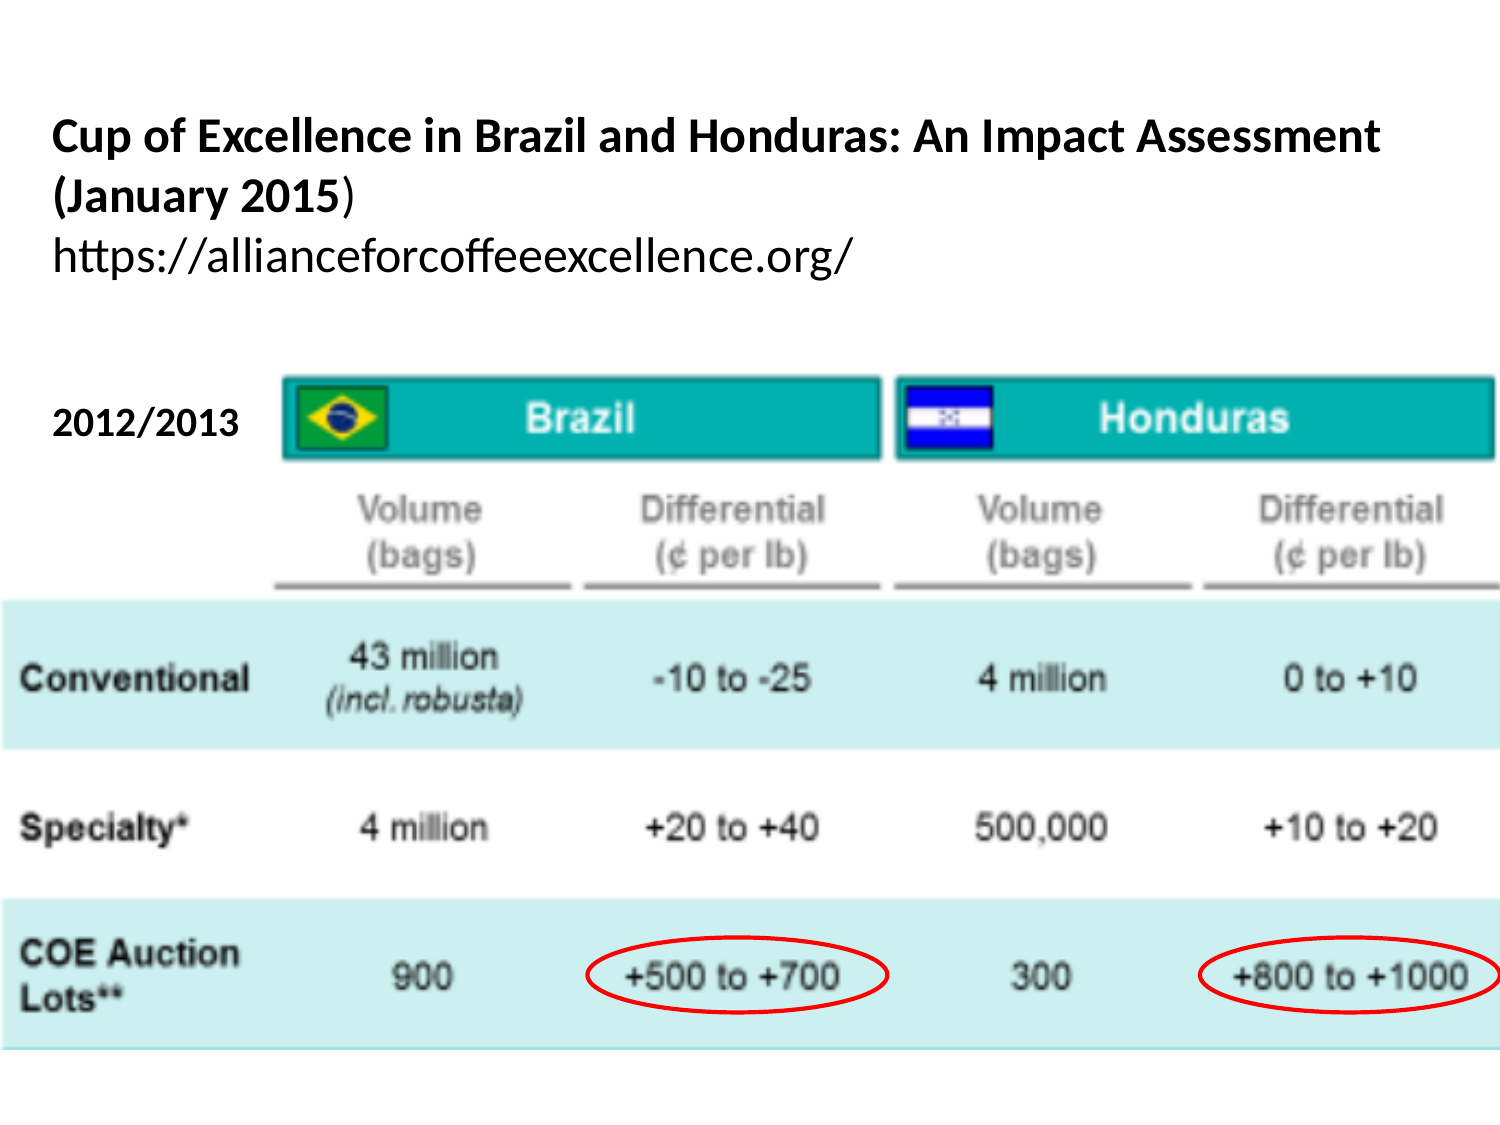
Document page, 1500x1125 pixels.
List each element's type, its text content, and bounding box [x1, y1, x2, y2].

picture [0, 287, 1500, 1051]
title Cup of Excellence in Brazil and Honduras: An Impact Assessment (January 2015) https://allianceforcoffeeexcellence.org/ [37, 50, 1463, 275]
